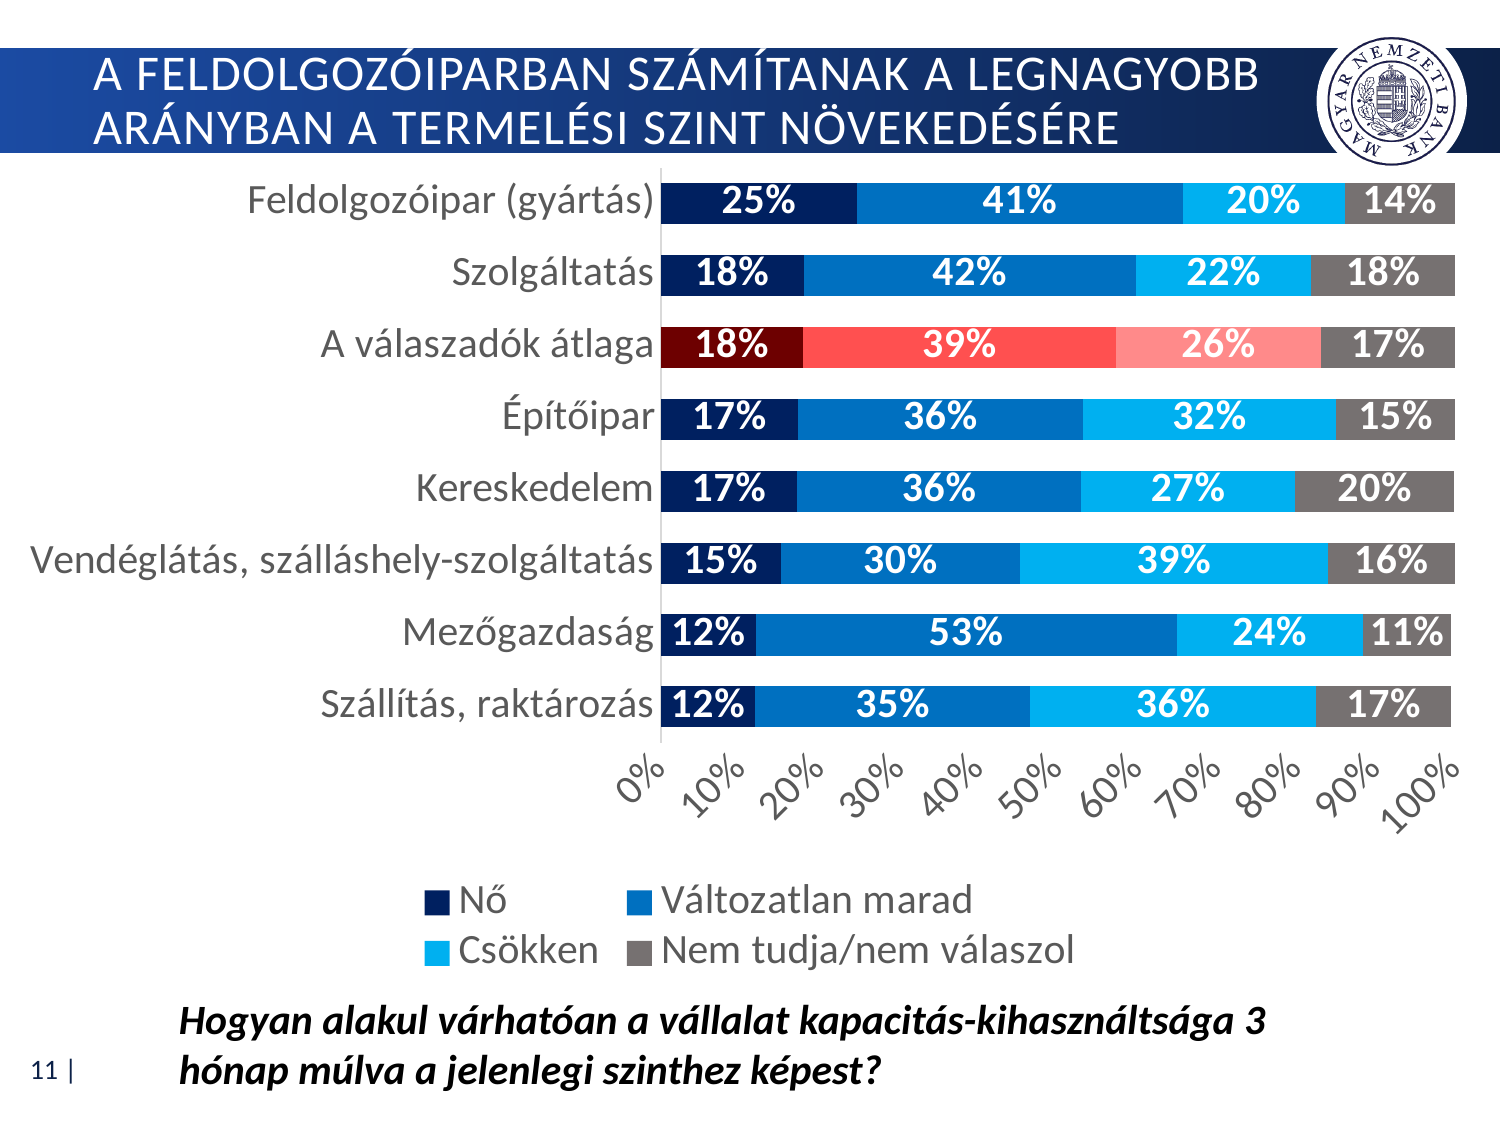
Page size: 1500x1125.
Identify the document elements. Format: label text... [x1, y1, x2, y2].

picture [1327, 36, 1457, 151]
chart [0, 151, 1500, 983]
text_box Hogyan alakul várhatóan a vállalat kapacitás-kihasználtsága 3 hónap múlva a jelenlegi szinthez képest? [164, 985, 1392, 1101]
title A feldolgozóiparban számítanak a legnagyobb arányban a termelési szint növekedésére [78, 50, 1327, 151]
